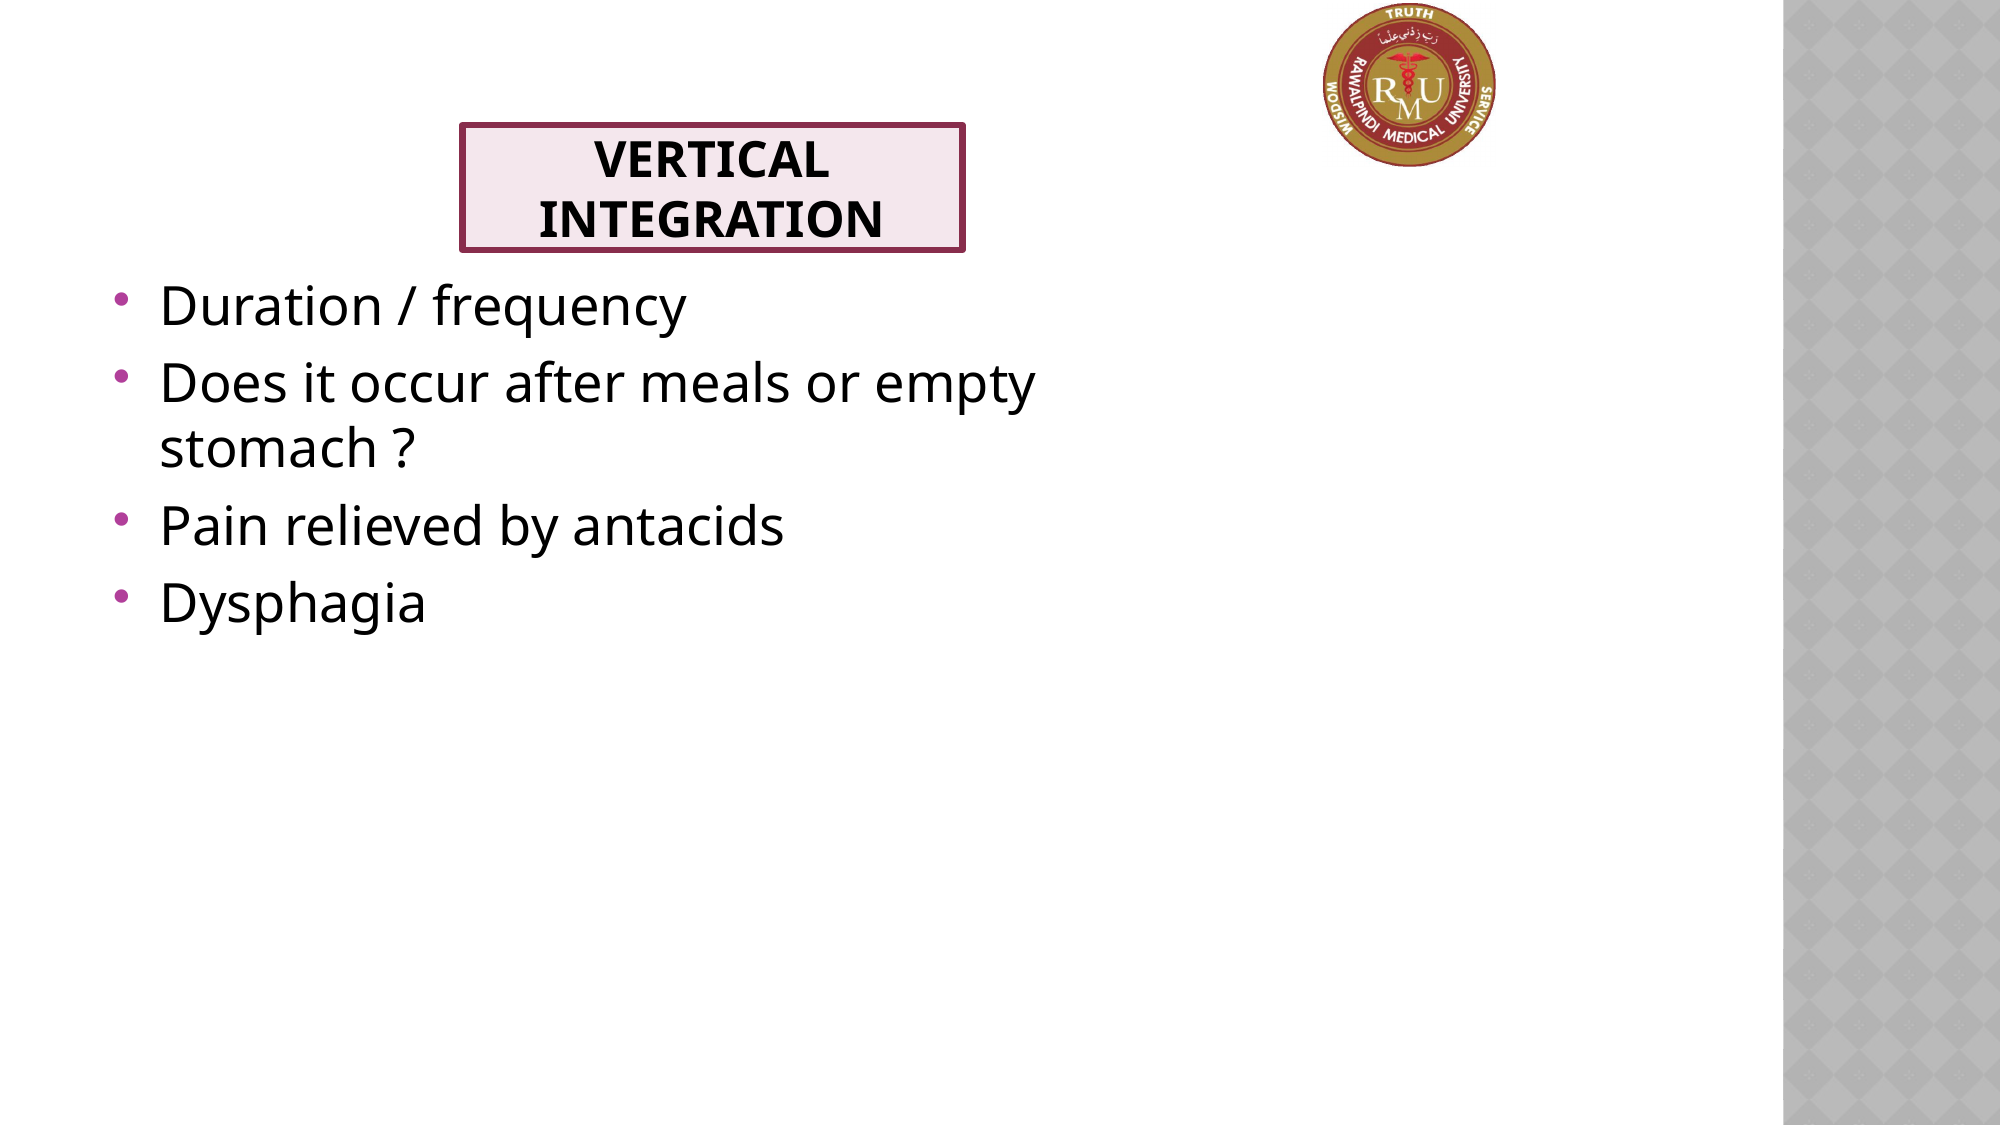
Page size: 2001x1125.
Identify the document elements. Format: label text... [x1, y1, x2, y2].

list Duration / frequency Does it occur after meals or empty stomach ? Pain relieved by antacids Dysphagia [99, 263, 1109, 1125]
picture [1322, 3, 1496, 167]
text_box VERTICAL INTEGRATION [459, 122, 966, 253]
